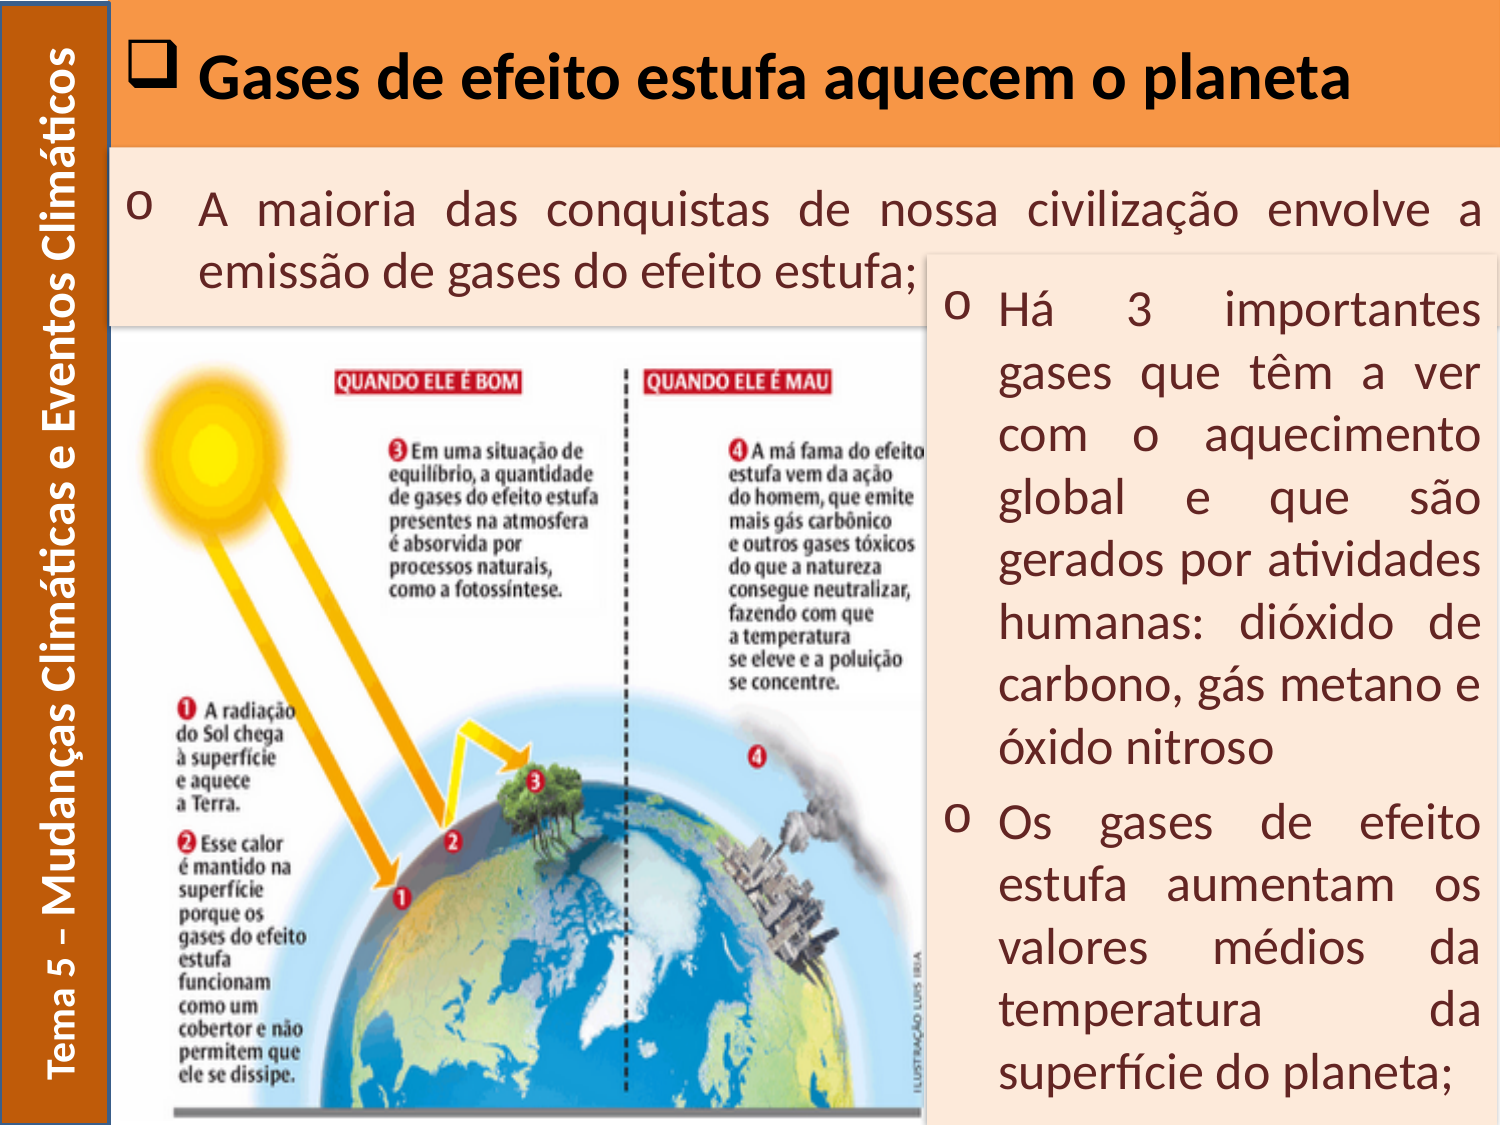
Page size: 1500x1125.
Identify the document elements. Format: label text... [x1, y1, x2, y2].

text_box Há 3 importantes gases que têm a ver com o aquecimento global e que são gerados por atividades humanas: dióxido de carbono, gás metano e óxido nitroso Os gases de efeito estufa aumentam os valores médios da temperatura da superfície do planeta; [926, 254, 1498, 1125]
text_box Gases de efeito estufa aquecem o planeta [108, 0, 1500, 146]
text_box A maioria das conquistas de nossa civilização envolve a emissão de gases do efeito estufa; [108, 147, 1500, 327]
picture [120, 342, 924, 1121]
text_box Tema 5 – Mudanças Climáticas e Eventos Climáticos [0, 1, 111, 1125]
